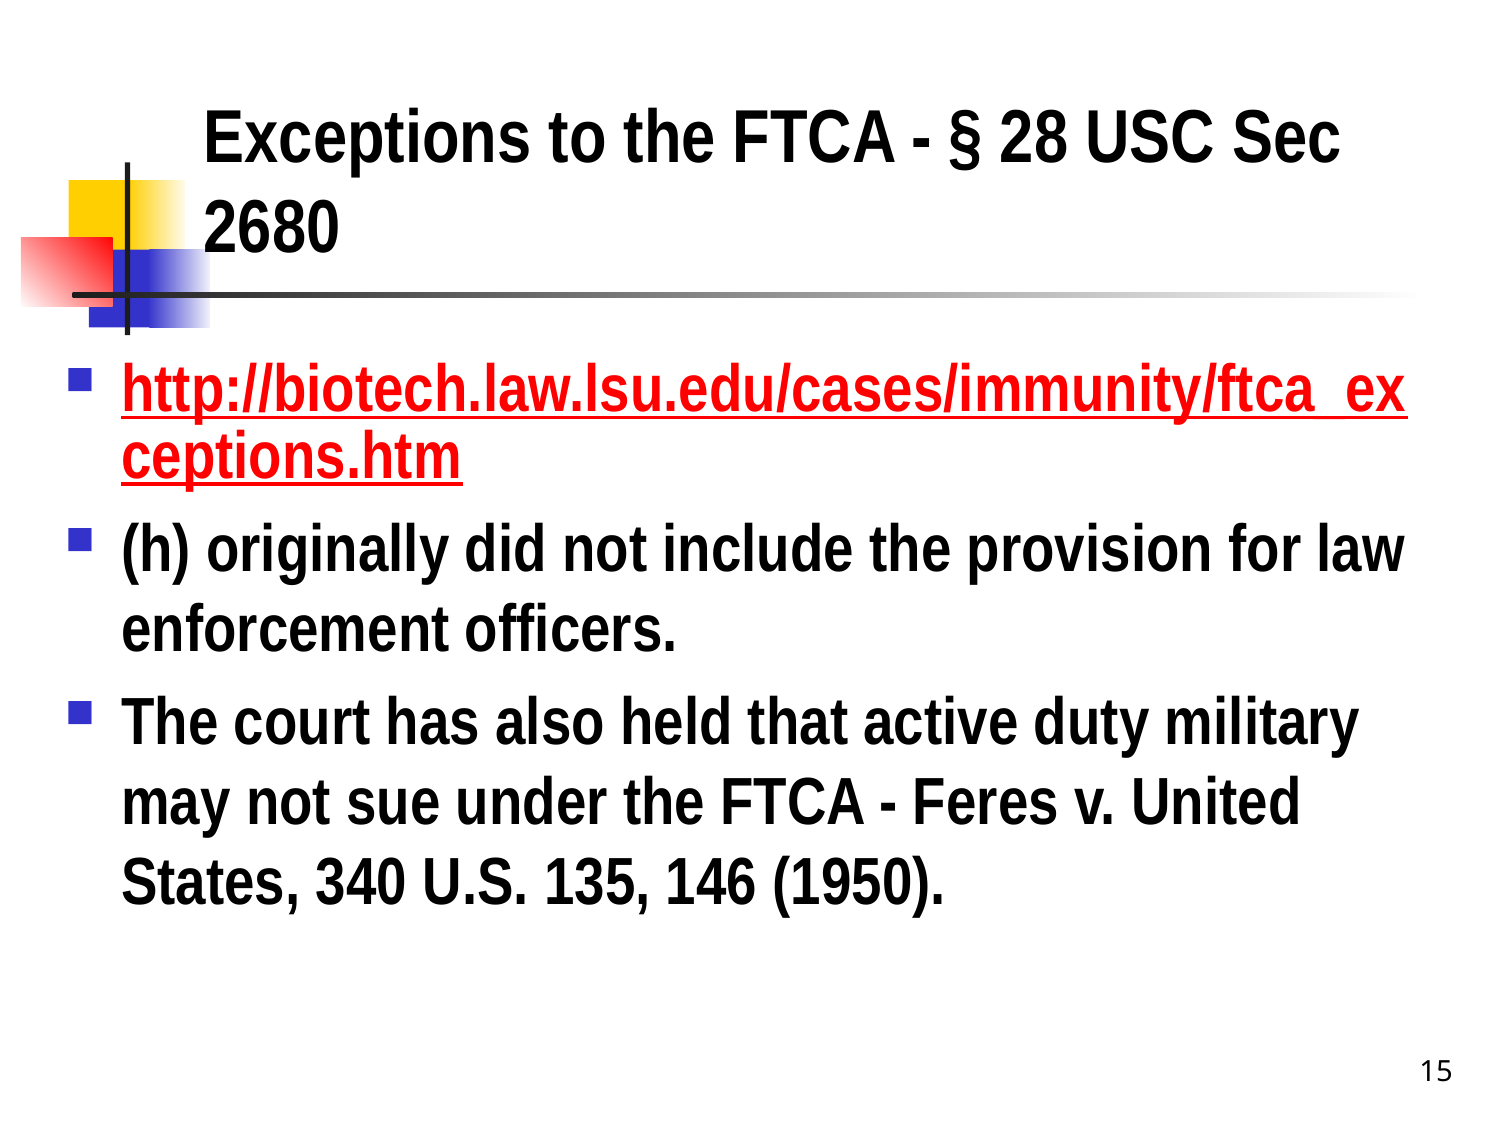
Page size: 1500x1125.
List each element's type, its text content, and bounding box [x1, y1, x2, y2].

list http://biotech.law.lsu.edu/cases/immunity/ftca_exceptions.htm (h) originally did not include the provision for law enforcement officers. The court has also held that active duty military may not sue under the FTCA - Feres v. United States, 340 U.S. 135, 146 (1950). [50, 337, 1450, 1075]
title Exceptions to the FTCA - § 28 USC Sec 2680 [188, 35, 1468, 275]
slide_number 15 [1155, 1024, 1468, 1100]
